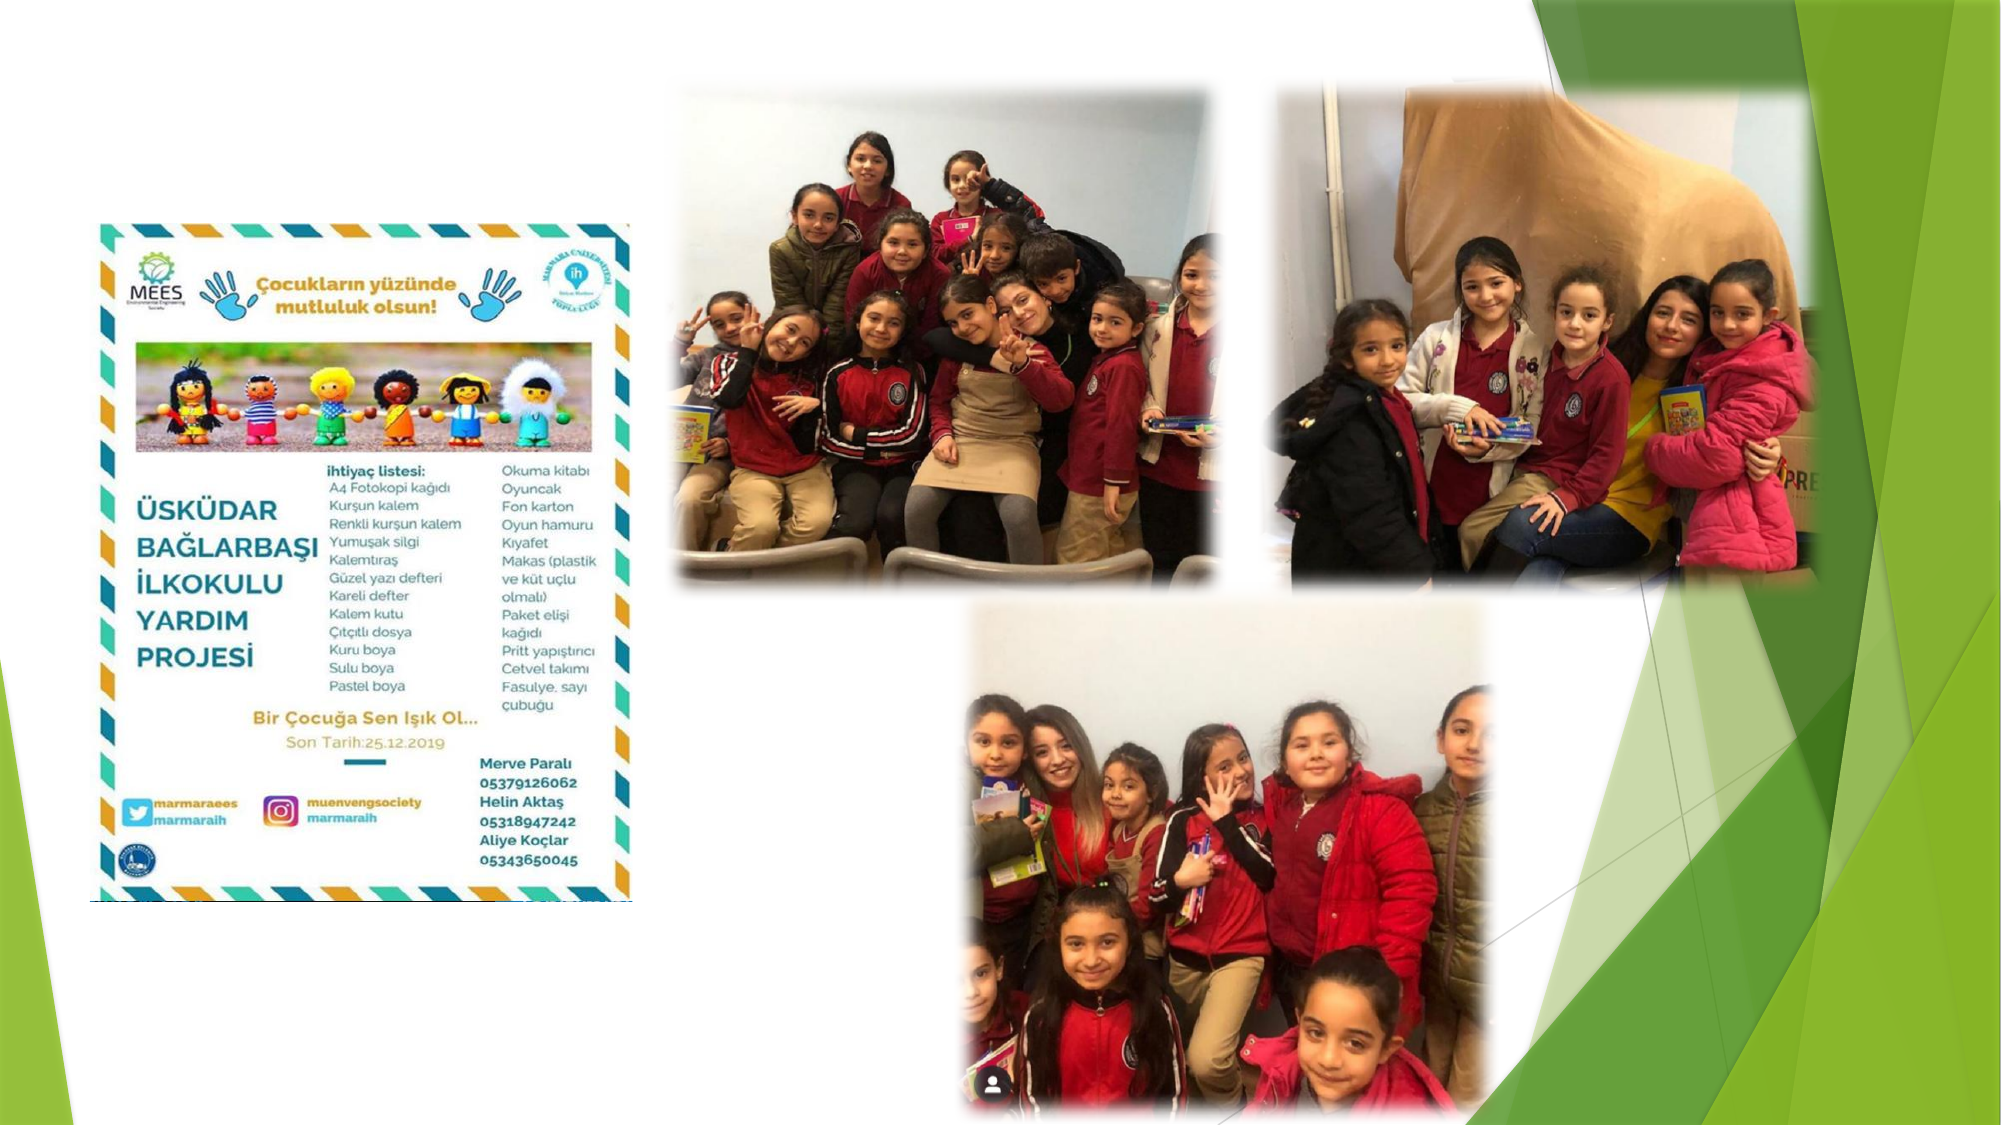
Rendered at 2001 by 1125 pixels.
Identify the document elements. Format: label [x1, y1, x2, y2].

picture [89, 222, 633, 903]
picture [663, 72, 1829, 1125]
